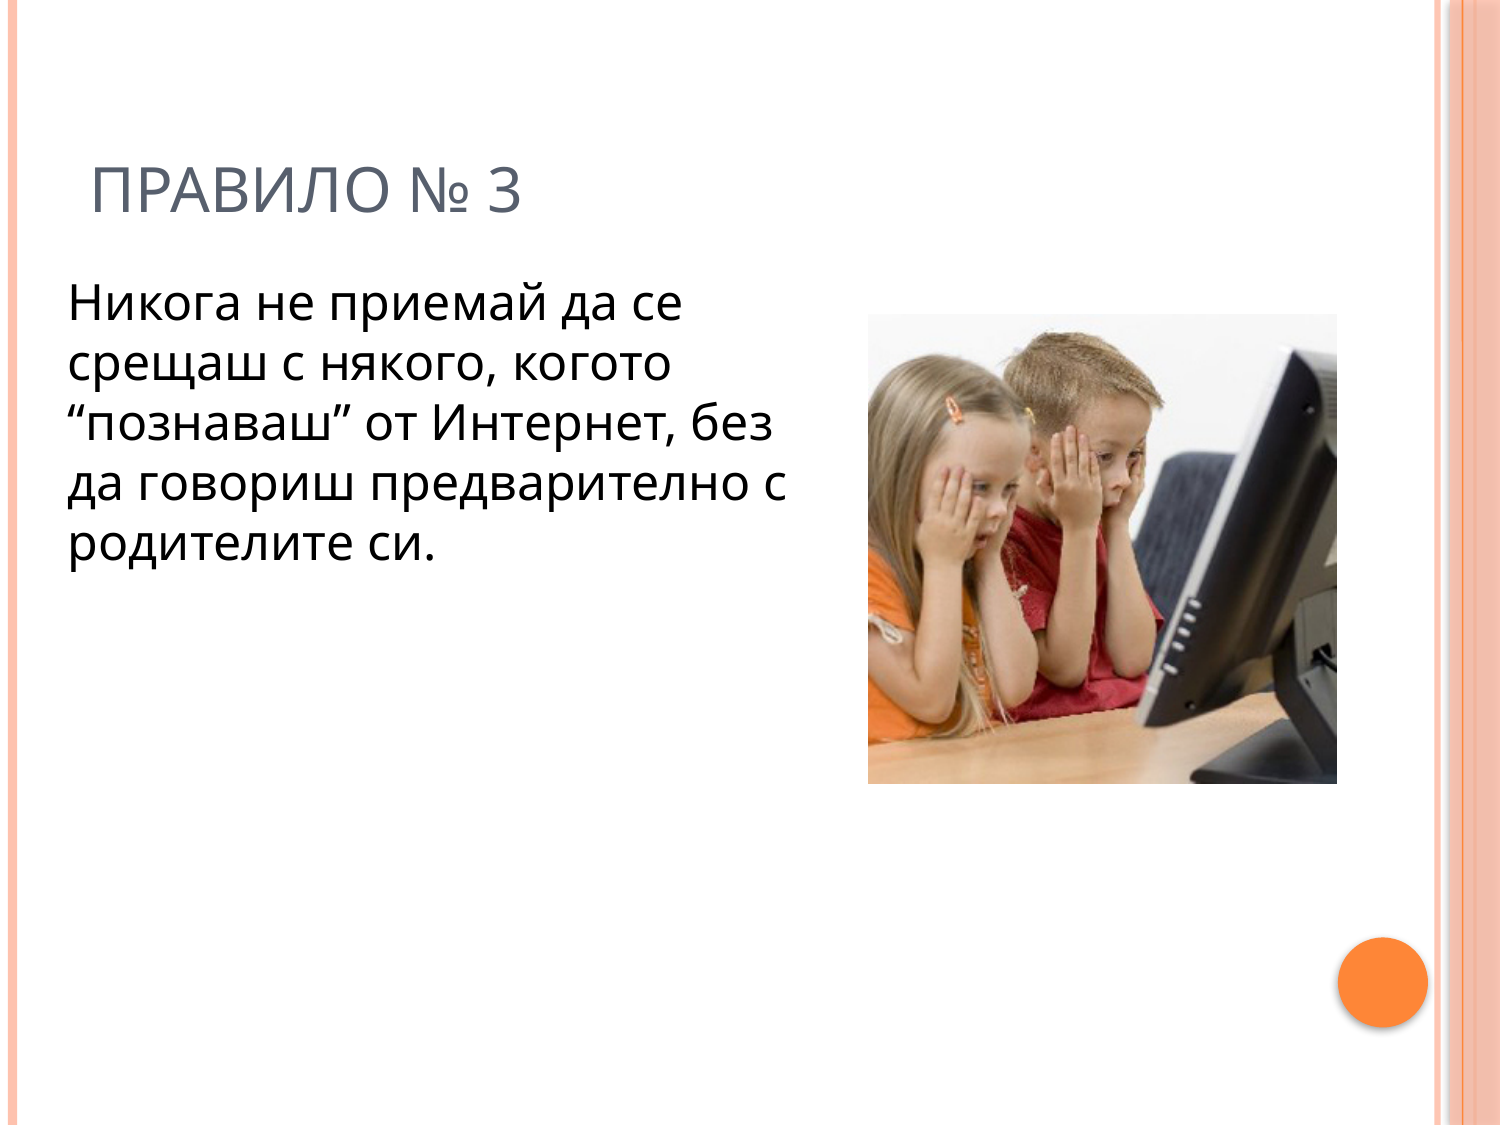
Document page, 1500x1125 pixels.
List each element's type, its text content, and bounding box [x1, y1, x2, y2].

title ПРАВИЛО № 3 [75, 45, 1300, 233]
picture [867, 313, 1338, 784]
list Никога не приемай да се срещаш с някого, когото “познаваш” от Интернет, без да говориш предварително с родителите си. [53, 262, 845, 1005]
